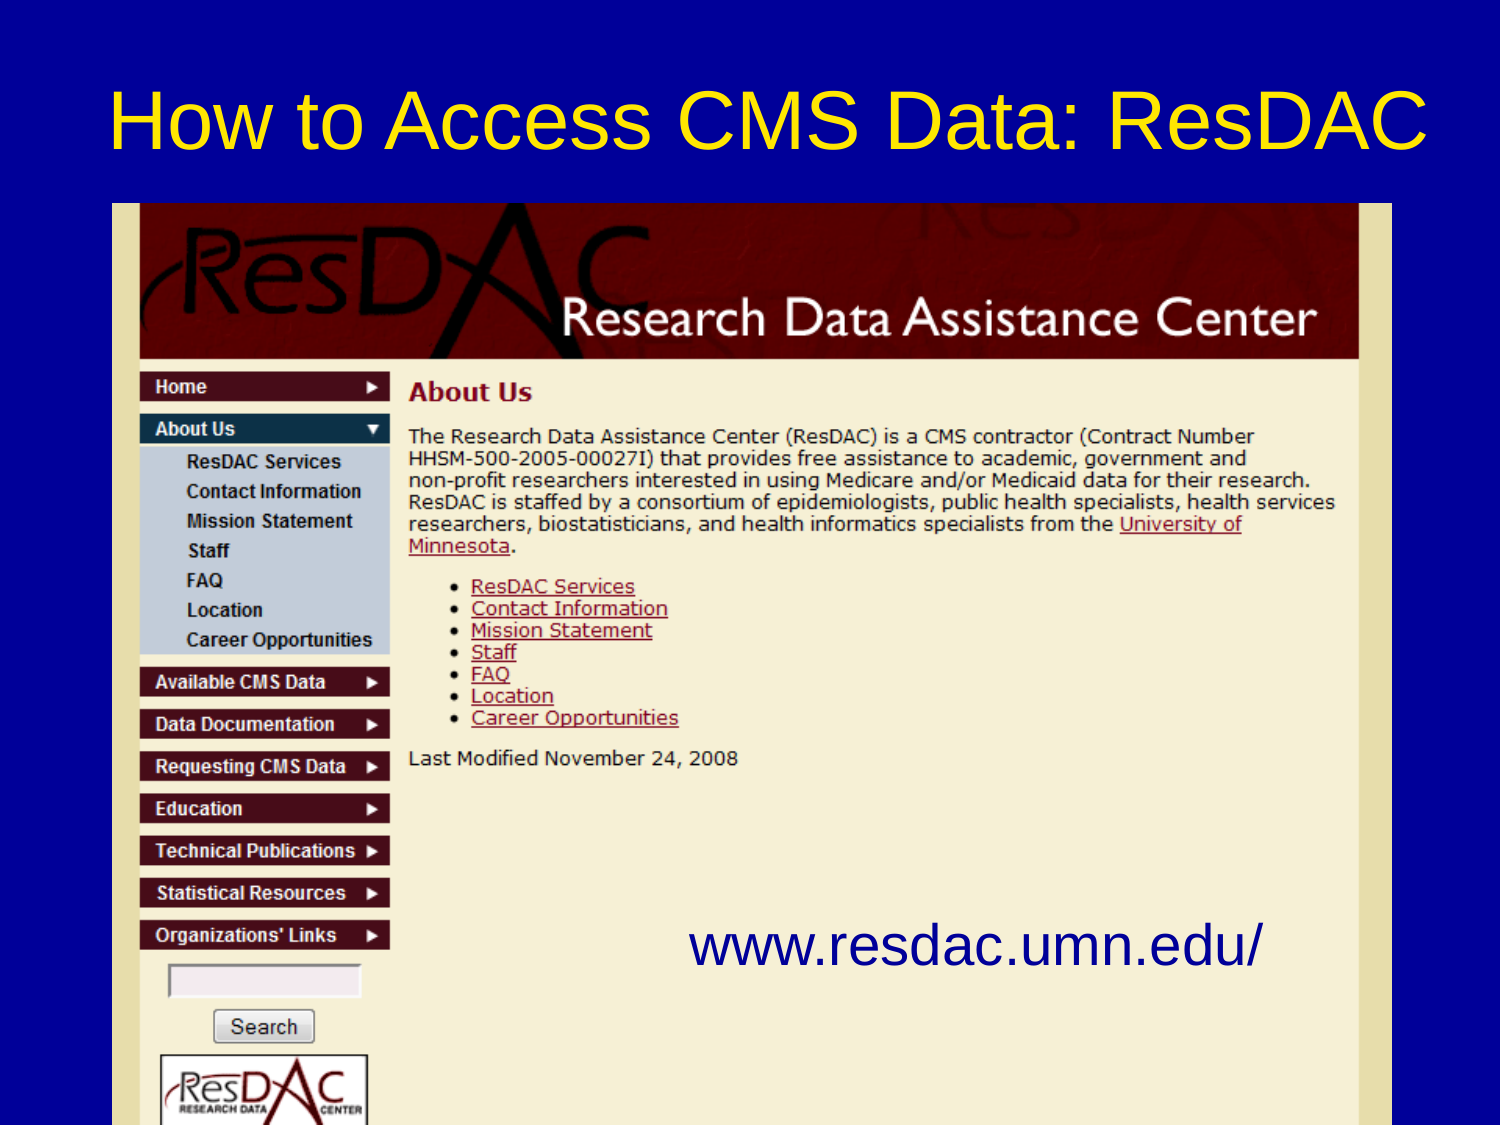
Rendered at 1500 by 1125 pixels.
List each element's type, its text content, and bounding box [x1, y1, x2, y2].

picture [112, 202, 1393, 1125]
title How to Access CMS Data: ResDAC [74, 44, 1463, 188]
